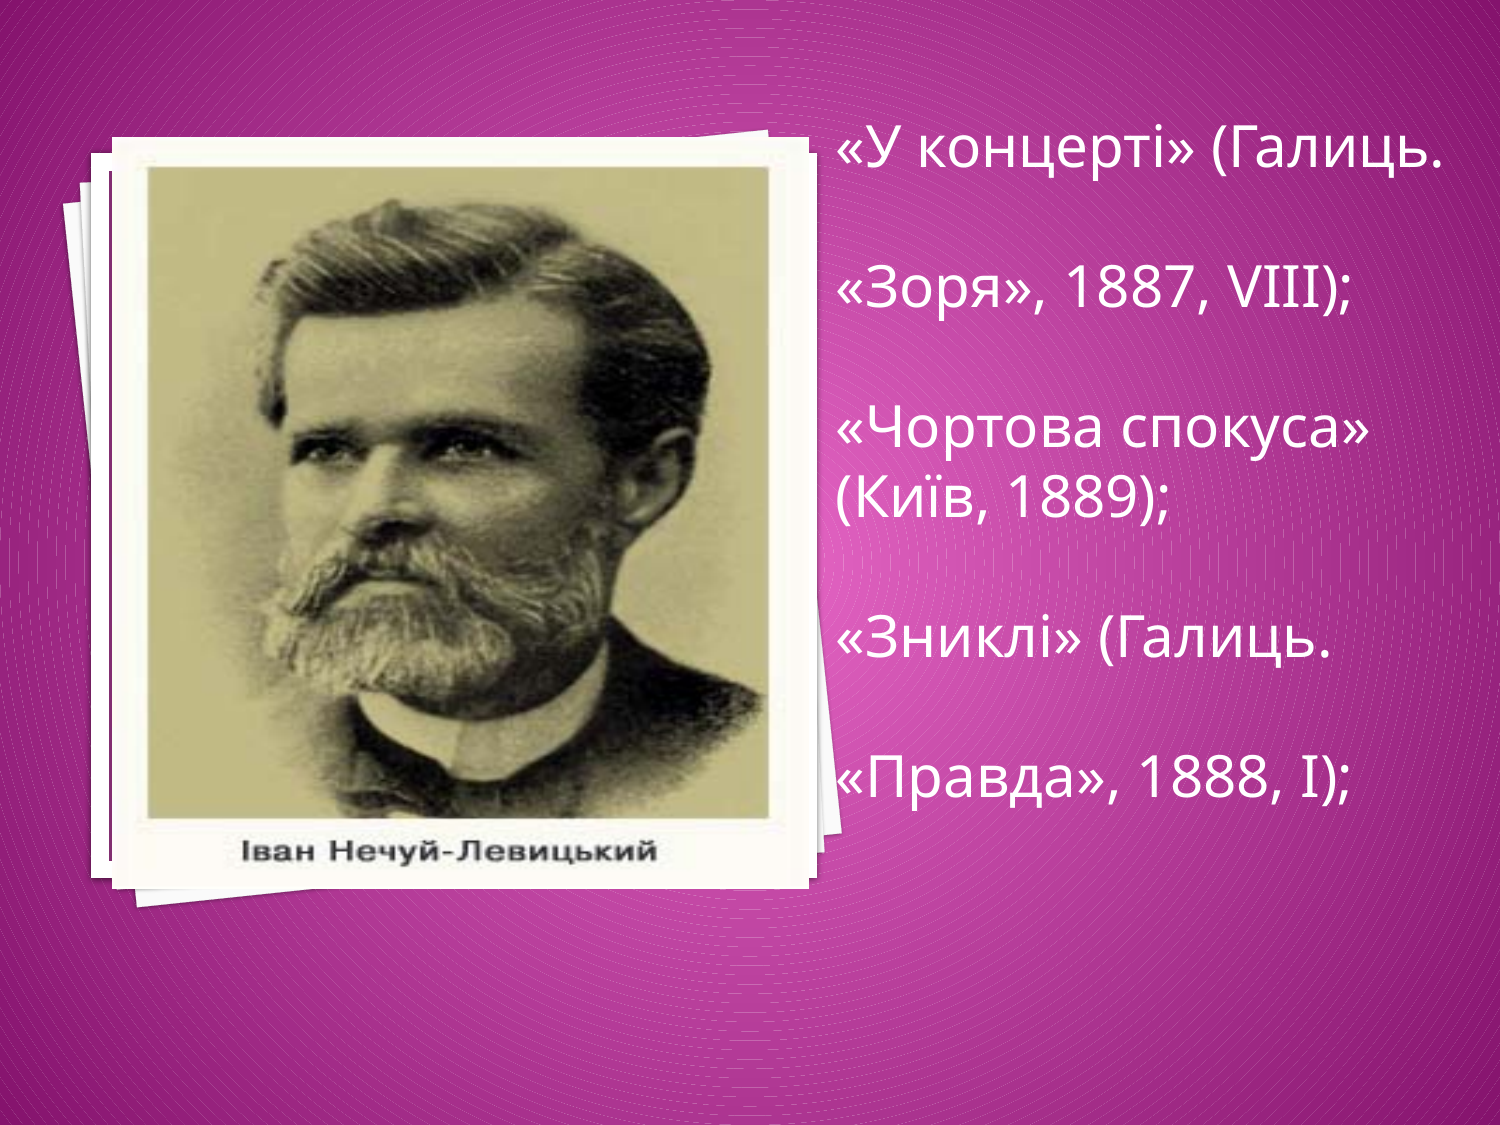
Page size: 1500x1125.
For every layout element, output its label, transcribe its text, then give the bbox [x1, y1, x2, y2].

picture [111, 136, 810, 889]
text_box «У концерті» (Галиць. «Зоря», 1887, VIII); «Чортова спокуса» (Київ, 1889); «Зниклі» (Галиць. «Правда», 1888, I); [820, 101, 1500, 887]
